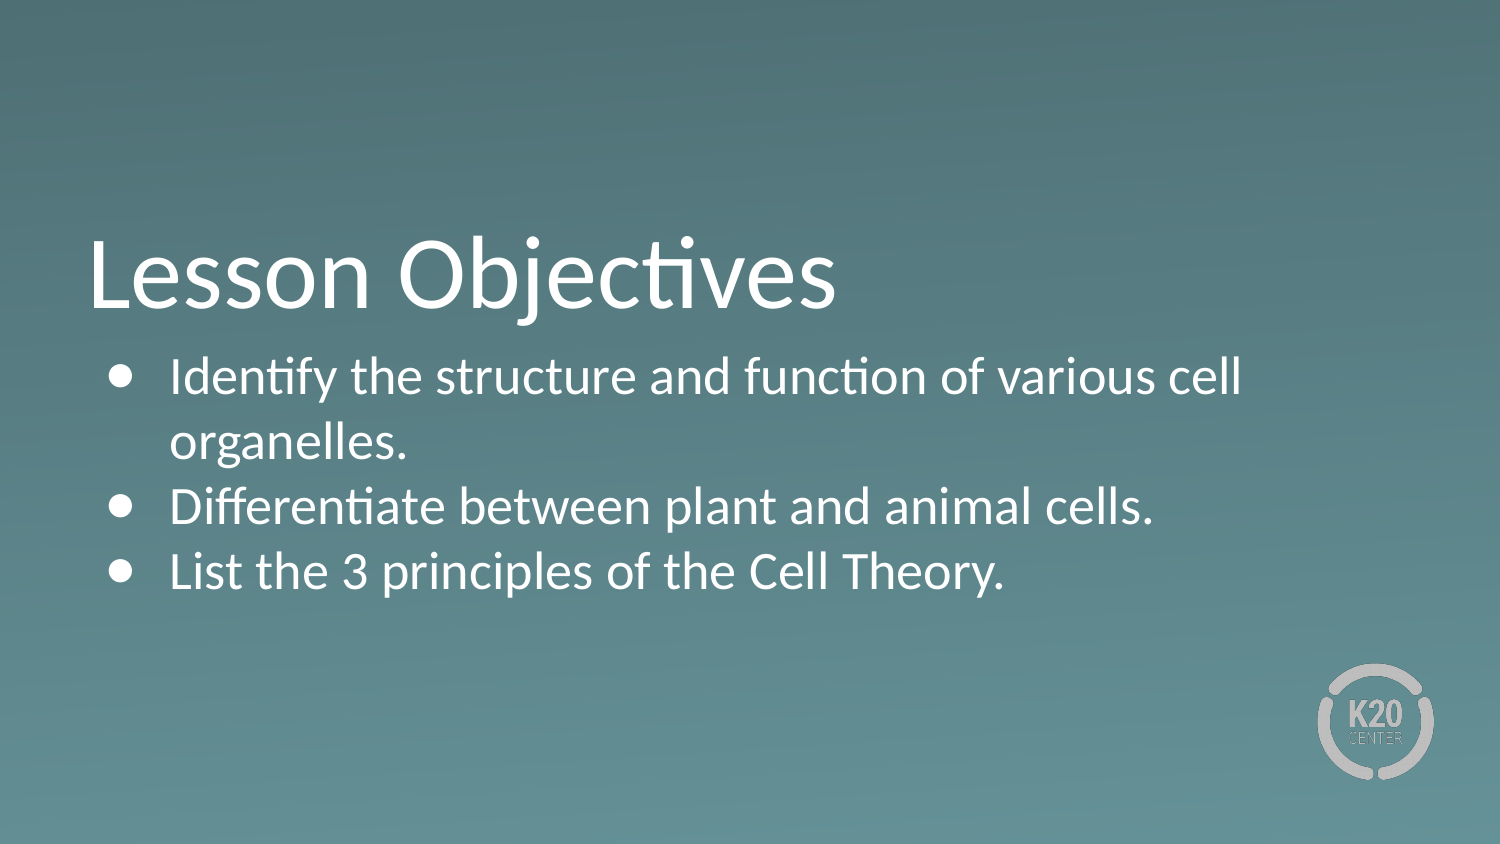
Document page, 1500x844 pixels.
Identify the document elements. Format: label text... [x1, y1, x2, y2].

title Lesson Objectives [86, 161, 1362, 330]
list Identify the structure and function of various cell organelles. Differentiate between plant and animal cells. List the 3 principles of the Cell Theory. [86, 332, 1362, 519]
picture [1300, 646, 1451, 797]
